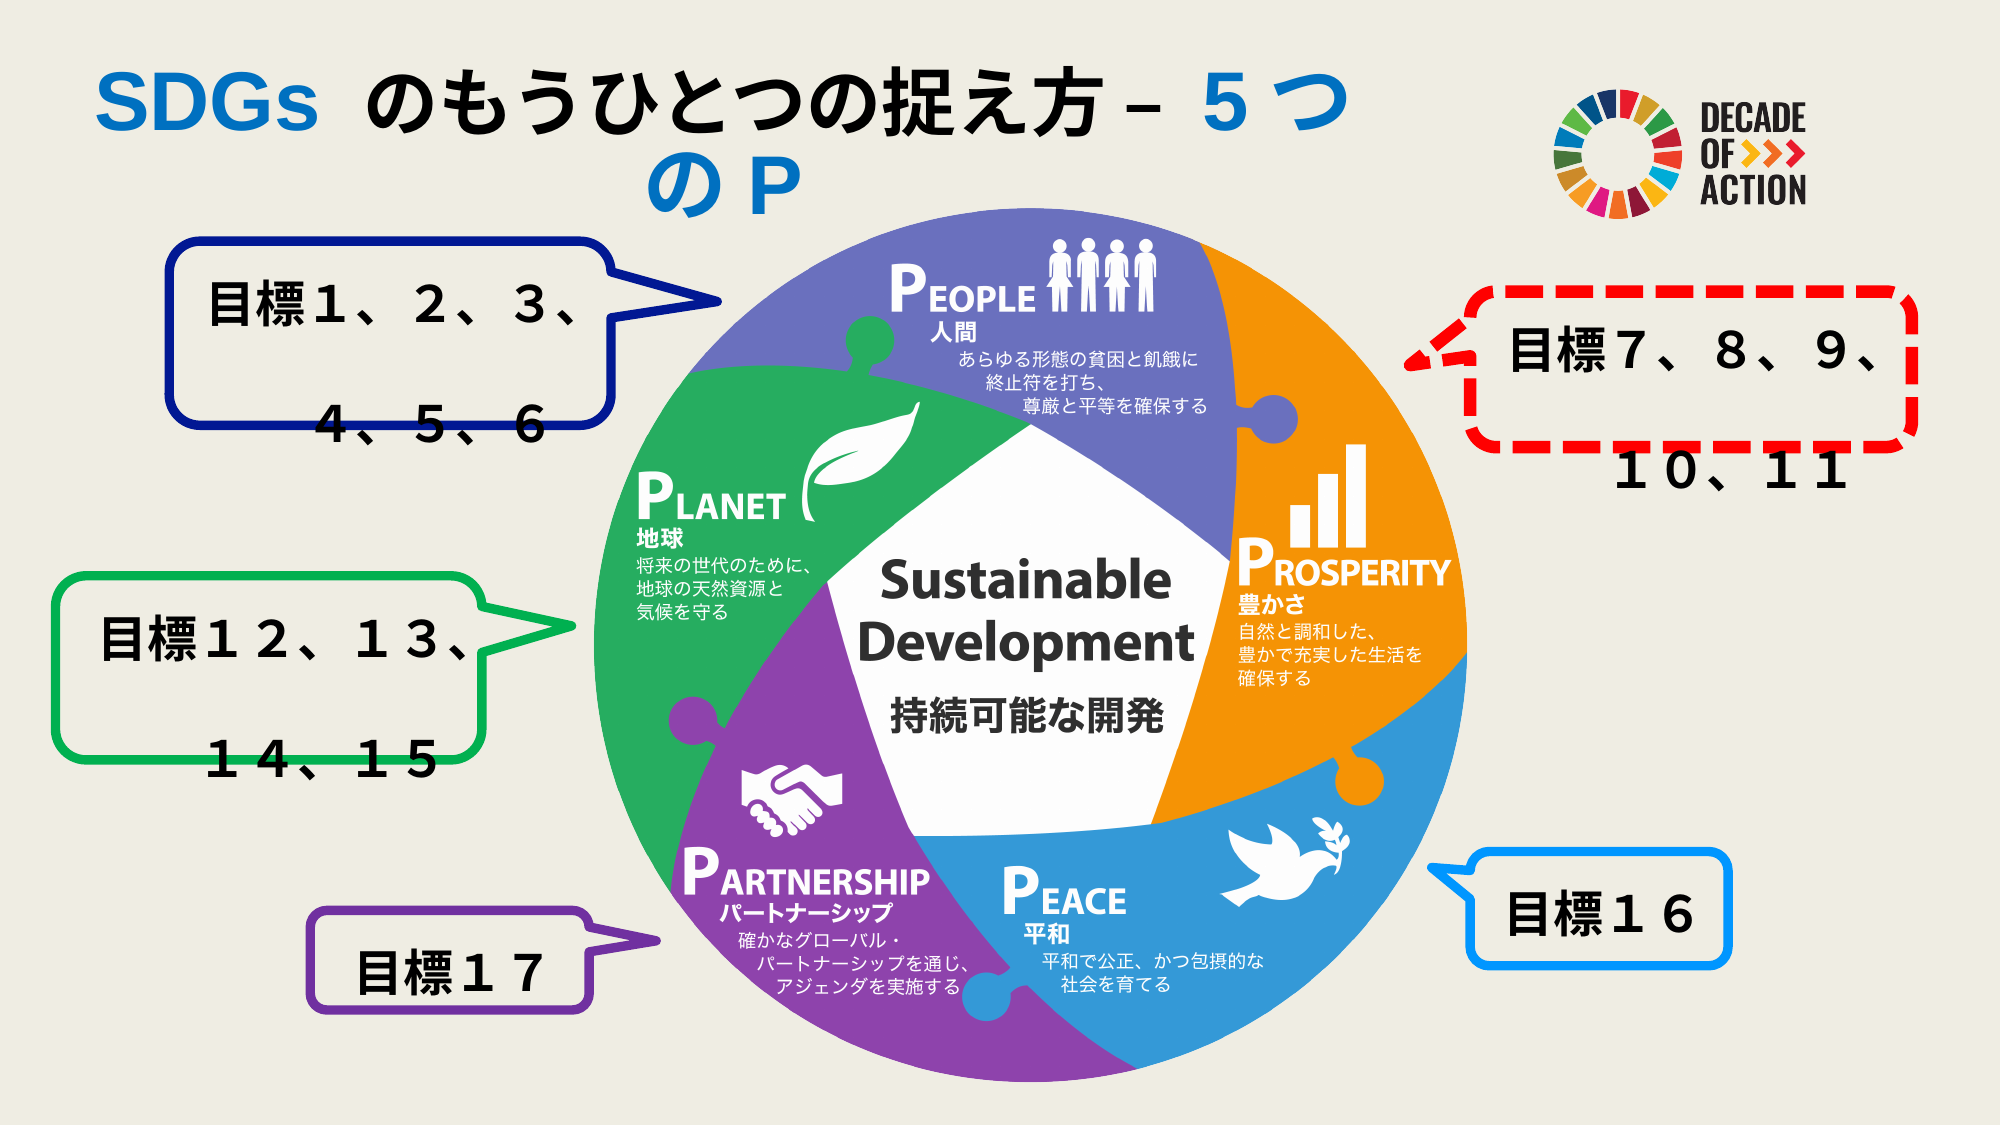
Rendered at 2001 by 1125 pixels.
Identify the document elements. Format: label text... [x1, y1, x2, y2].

text_box 目標１、２、３、 ４、５、６ [190, 265, 589, 460]
text_box [482, 606, 572, 653]
title SDGs のもうひとつの捉え方 – 5つのP [55, 84, 1392, 211]
text_box 目標１６ [1488, 875, 1728, 951]
picture [589, 154, 1471, 1095]
picture [1550, 86, 1809, 222]
text_box 目標７、８、９、 １０、１１ [1491, 310, 1891, 506]
text_box [310, 910, 589, 1011]
text_box [1471, 851, 1729, 966]
text_box 目標１７ [338, 934, 579, 1009]
text_box [169, 241, 589, 424]
text_box [1471, 291, 1912, 447]
text_box [55, 575, 481, 760]
text_box 目標１２、１３、 １４、１５ [83, 599, 482, 795]
